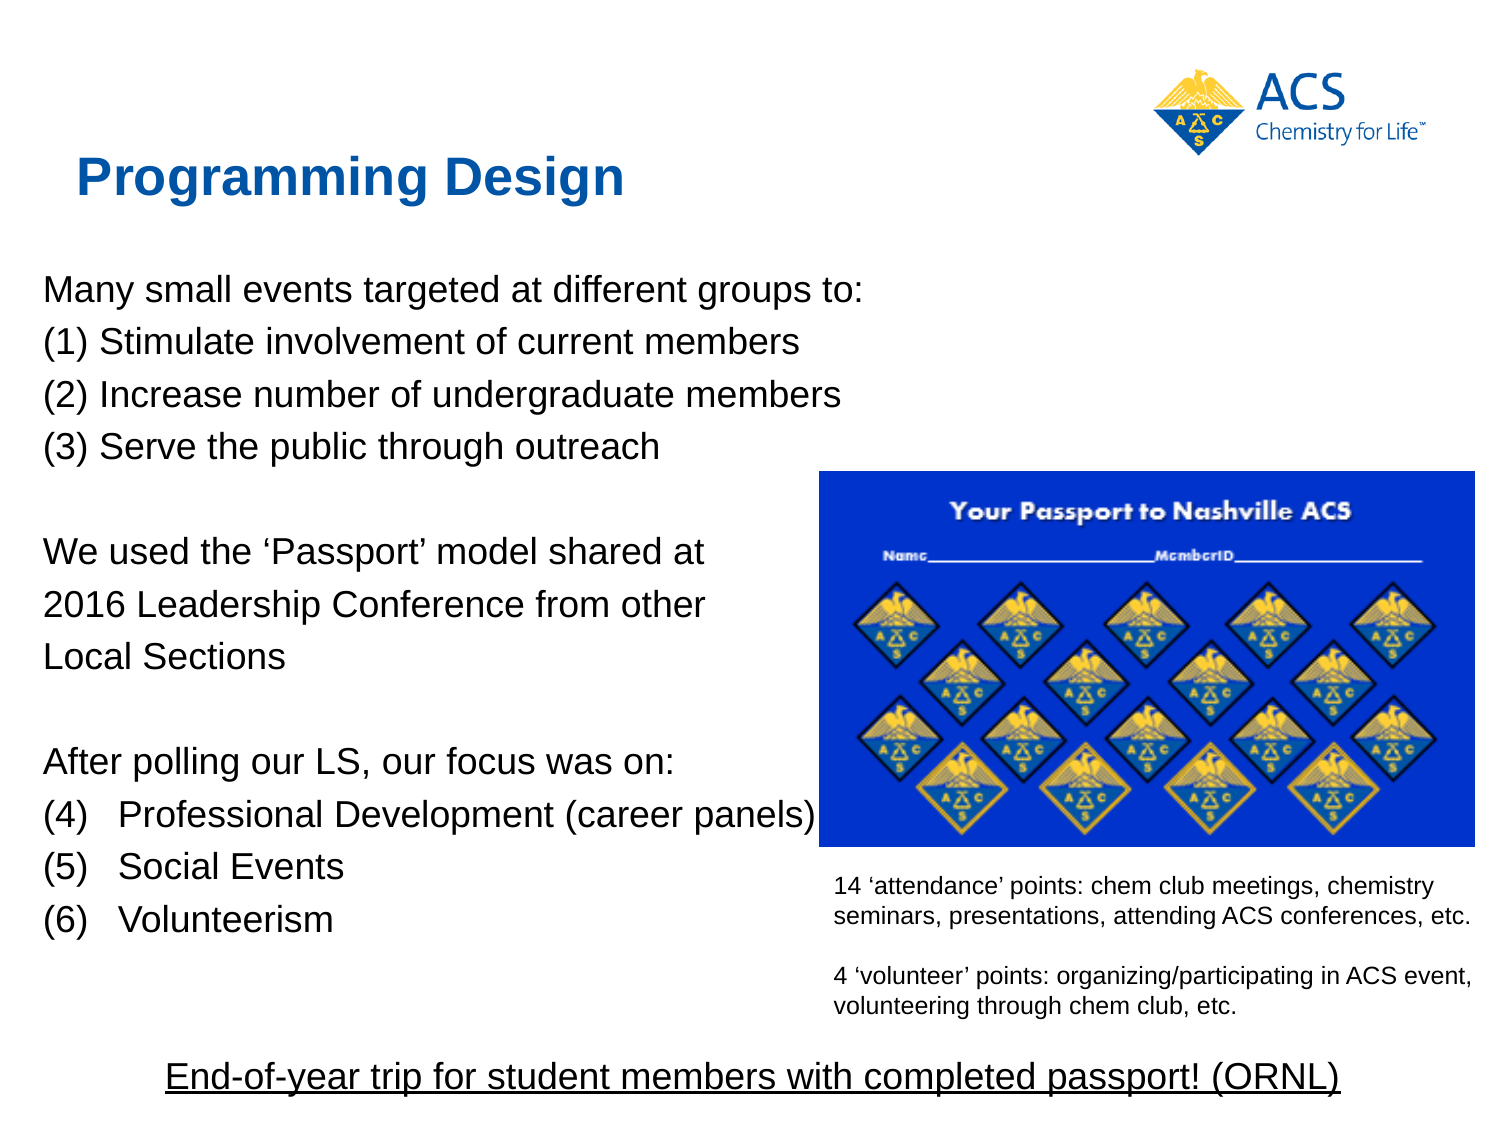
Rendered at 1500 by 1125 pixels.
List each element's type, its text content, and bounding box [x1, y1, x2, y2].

text_box 14 ‘attendance’ points: chem club meetings, chemistry seminars, presentations, attending ACS conferences, etc. 4 ‘volunteer’ points: organizing/participating in ACS event, volunteering through chem club, etc. [819, 862, 1500, 1027]
picture [818, 471, 1476, 847]
title Programming Design [76, 52, 1057, 208]
picture [1151, 66, 1428, 158]
list Many small events targeted at different groups to: Stimulate involvement of current members Increase number of undergraduate members Serve the public through outreach We used the ‘Passport’ model shared at 2016 Leadership Conference from other Local Sections After polling our LS, our focus was on: Professional Development (career panels) Social Events Volunteerism [28, 257, 1379, 1070]
text_box End-of-year trip for student members with completed passport! (ORNL) [150, 1044, 1375, 1105]
